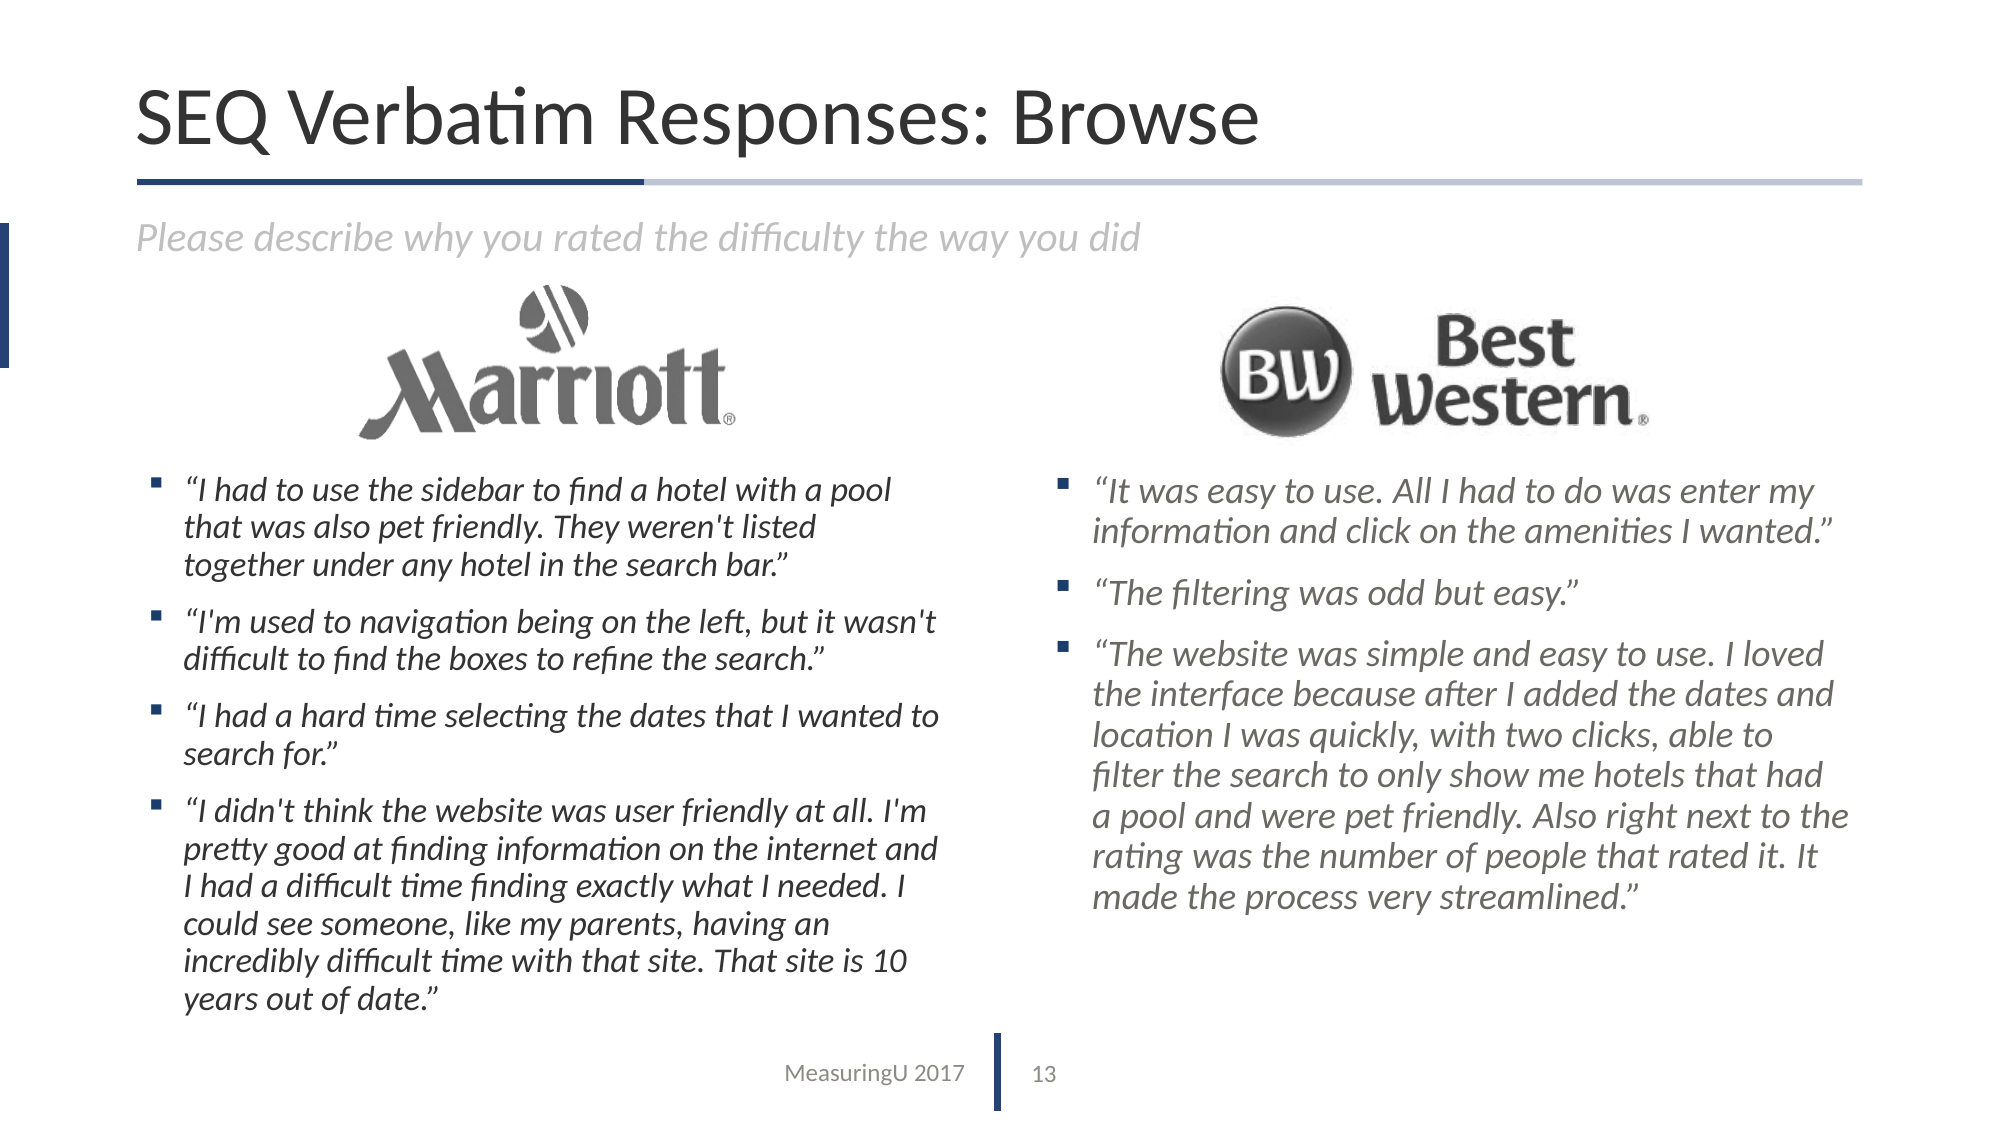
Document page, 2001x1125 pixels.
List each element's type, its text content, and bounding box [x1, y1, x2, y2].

picture [355, 284, 739, 444]
slide_number 13 [965, 1045, 1072, 1100]
text_box Please describe why you rated the difficulty the way you did [120, 192, 1359, 268]
picture [1173, 238, 1720, 490]
text_box “I had to use the sidebar to find a hotel with a pool that was also pet friendly. They weren't listed together under any hotel in the search bar.” “I'm used to navigation being on the left, but it wasn't difficult to find the boxes to refine the search.” “I had a hard time selecting the dates that I wanted to search for.” “I didn't think the website was user friendly at all. I'm pretty good at finding information on the internet and I had a difficult time finding exactly what I needed. I could see someone, like my parents, having an incredibly difficult time with that site. That site is 10 years out of date.” [133, 463, 961, 1058]
title SEQ Verbatim Responses: Browse [120, 59, 1846, 177]
text_box “It was easy to use. All I had to do was enter my information and click on the amenities I wanted.” “The filtering was odd but easy.” “The website was simple and easy to use. I loved the interface because after I added the dates and location I was quickly, with two clicks, able to filter the search to only show me hotels that had a pool and were pet friendly. Also right next to the rating was the number of people that rated it. It made the process very streamlined.” [1039, 463, 1867, 1058]
